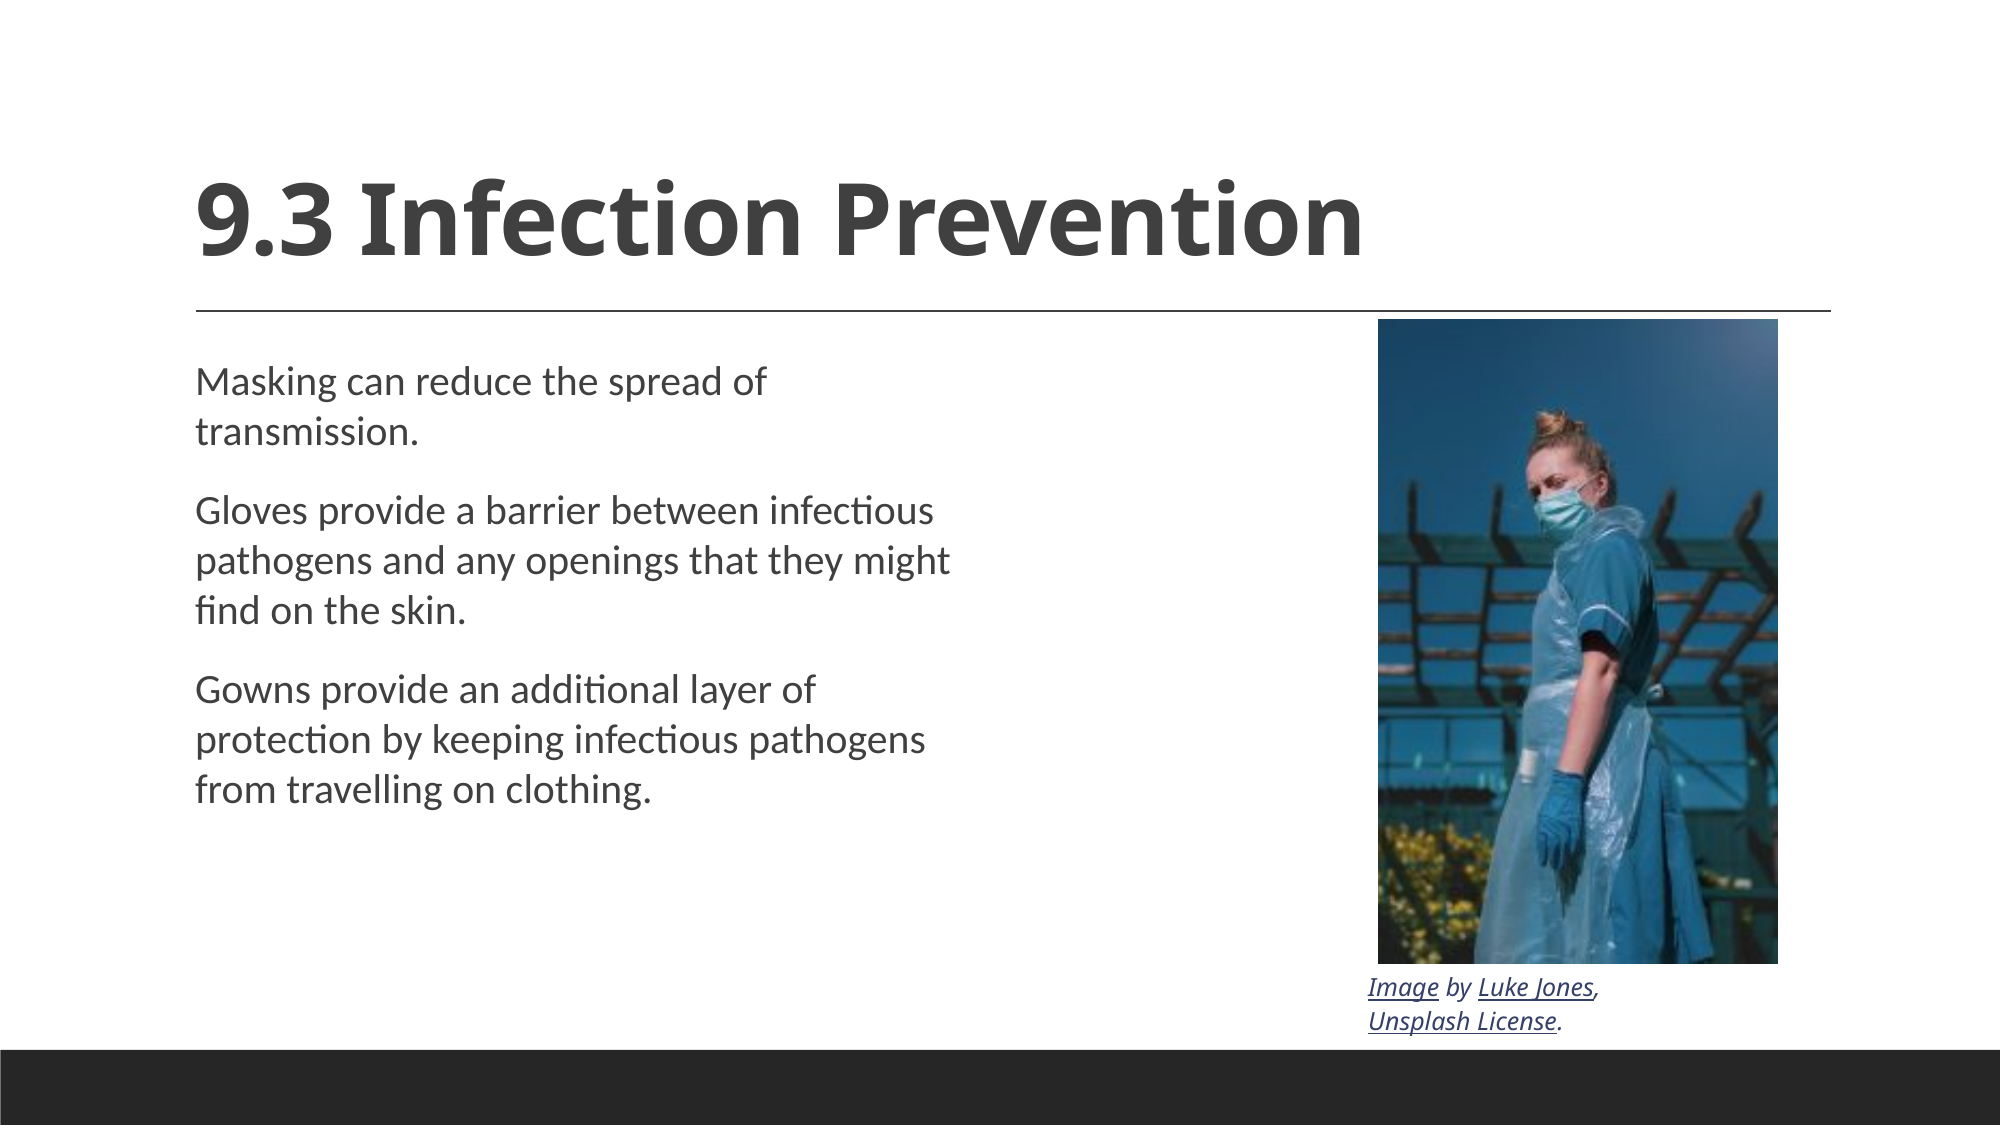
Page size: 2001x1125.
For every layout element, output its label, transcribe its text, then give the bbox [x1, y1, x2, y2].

title 9.3 Infection Prevention [180, 47, 1830, 285]
picture [1378, 318, 1778, 965]
text_box Image by Luke Jones, Unsplash License. [1353, 964, 1804, 1048]
list Masking can reduce the spread of transmission. Gloves provide a barrier between infectious pathogens and any openings that they might find on the skin. Gowns provide an additional layer of protection by keeping infectious pathogens from travelling on clothing. [180, 345, 983, 963]
